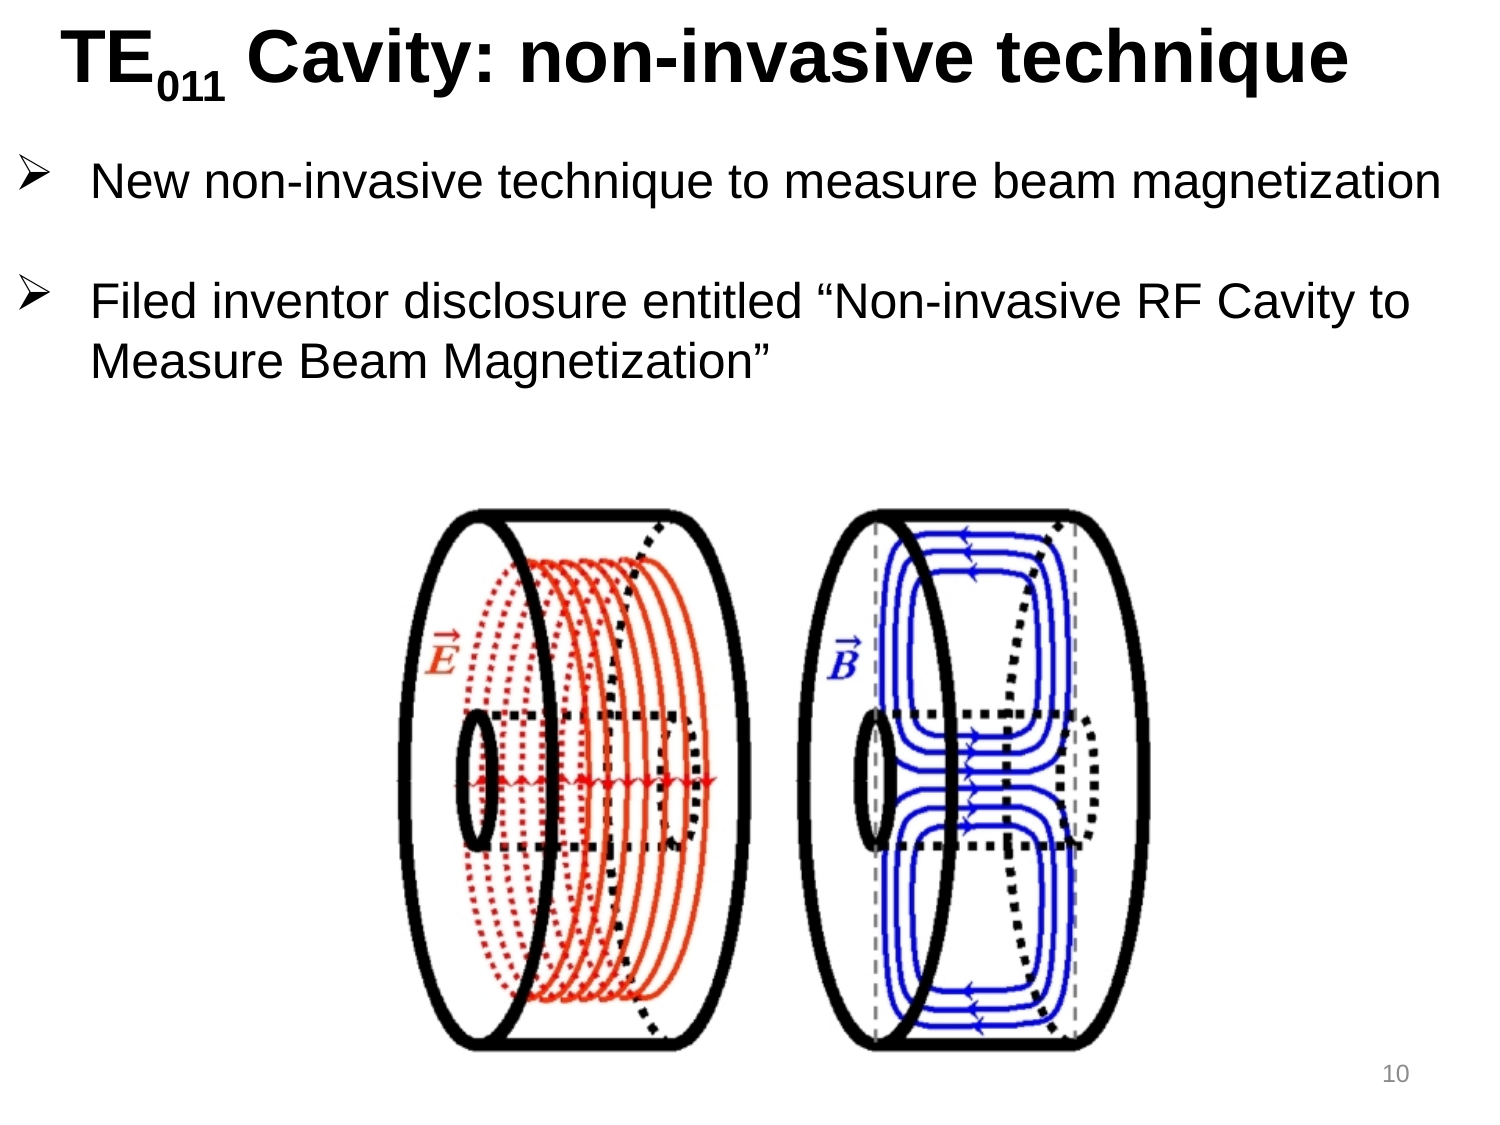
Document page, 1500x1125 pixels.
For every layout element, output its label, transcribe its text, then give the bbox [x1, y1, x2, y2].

text_box New non-invasive technique to measure beam magnetization Filed inventor disclosure entitled “Non-invasive RF Cavity to Measure Beam Magnetization” [0, 141, 1500, 397]
slide_number 10 [1074, 1042, 1425, 1103]
picture [378, 486, 1154, 1073]
text_box TE011 Cavity: non-invasive technique [45, 0, 1500, 130]
